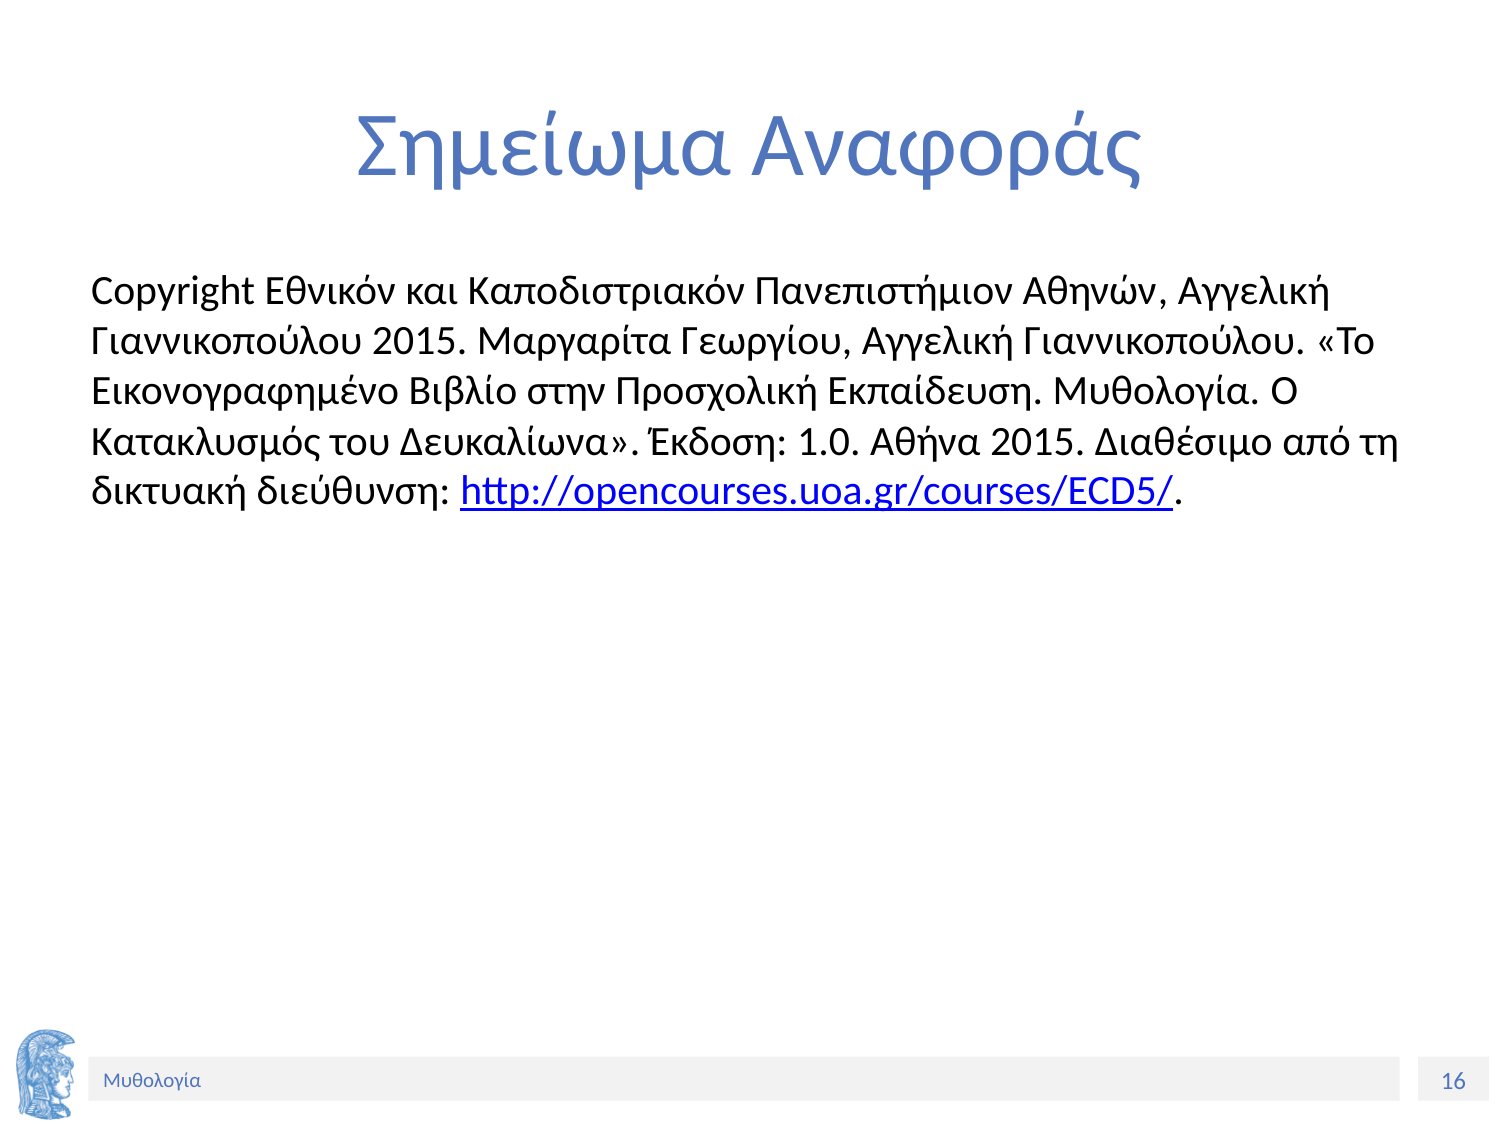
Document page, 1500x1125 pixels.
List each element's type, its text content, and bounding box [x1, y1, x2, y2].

list Copyright Εθνικόν και Καποδιστριακόν Πανεπιστήμιον Αθηνών, Αγγελική Γιαννικοπούλου 2015. Μαργαρίτα Γεωργίου, Αγγελική Γιαννικοπούλου. «Το Εικονογραφημένο Βιβλίο στην Προσχολική Εκπαίδευση. Μυθολογία. O Κατακλυσμός του Δευκαλίωνα». Έκδοση: 1.0. Αθήνα 2015. Διαθέσιμο από τη δικτυακή διεύθυνση: http://opencourses.uoa.gr/courses/ECD5/. [76, 255, 1427, 998]
title Σημείωμα Αναφοράς [75, 45, 1425, 233]
picture [9, 1026, 81, 1120]
